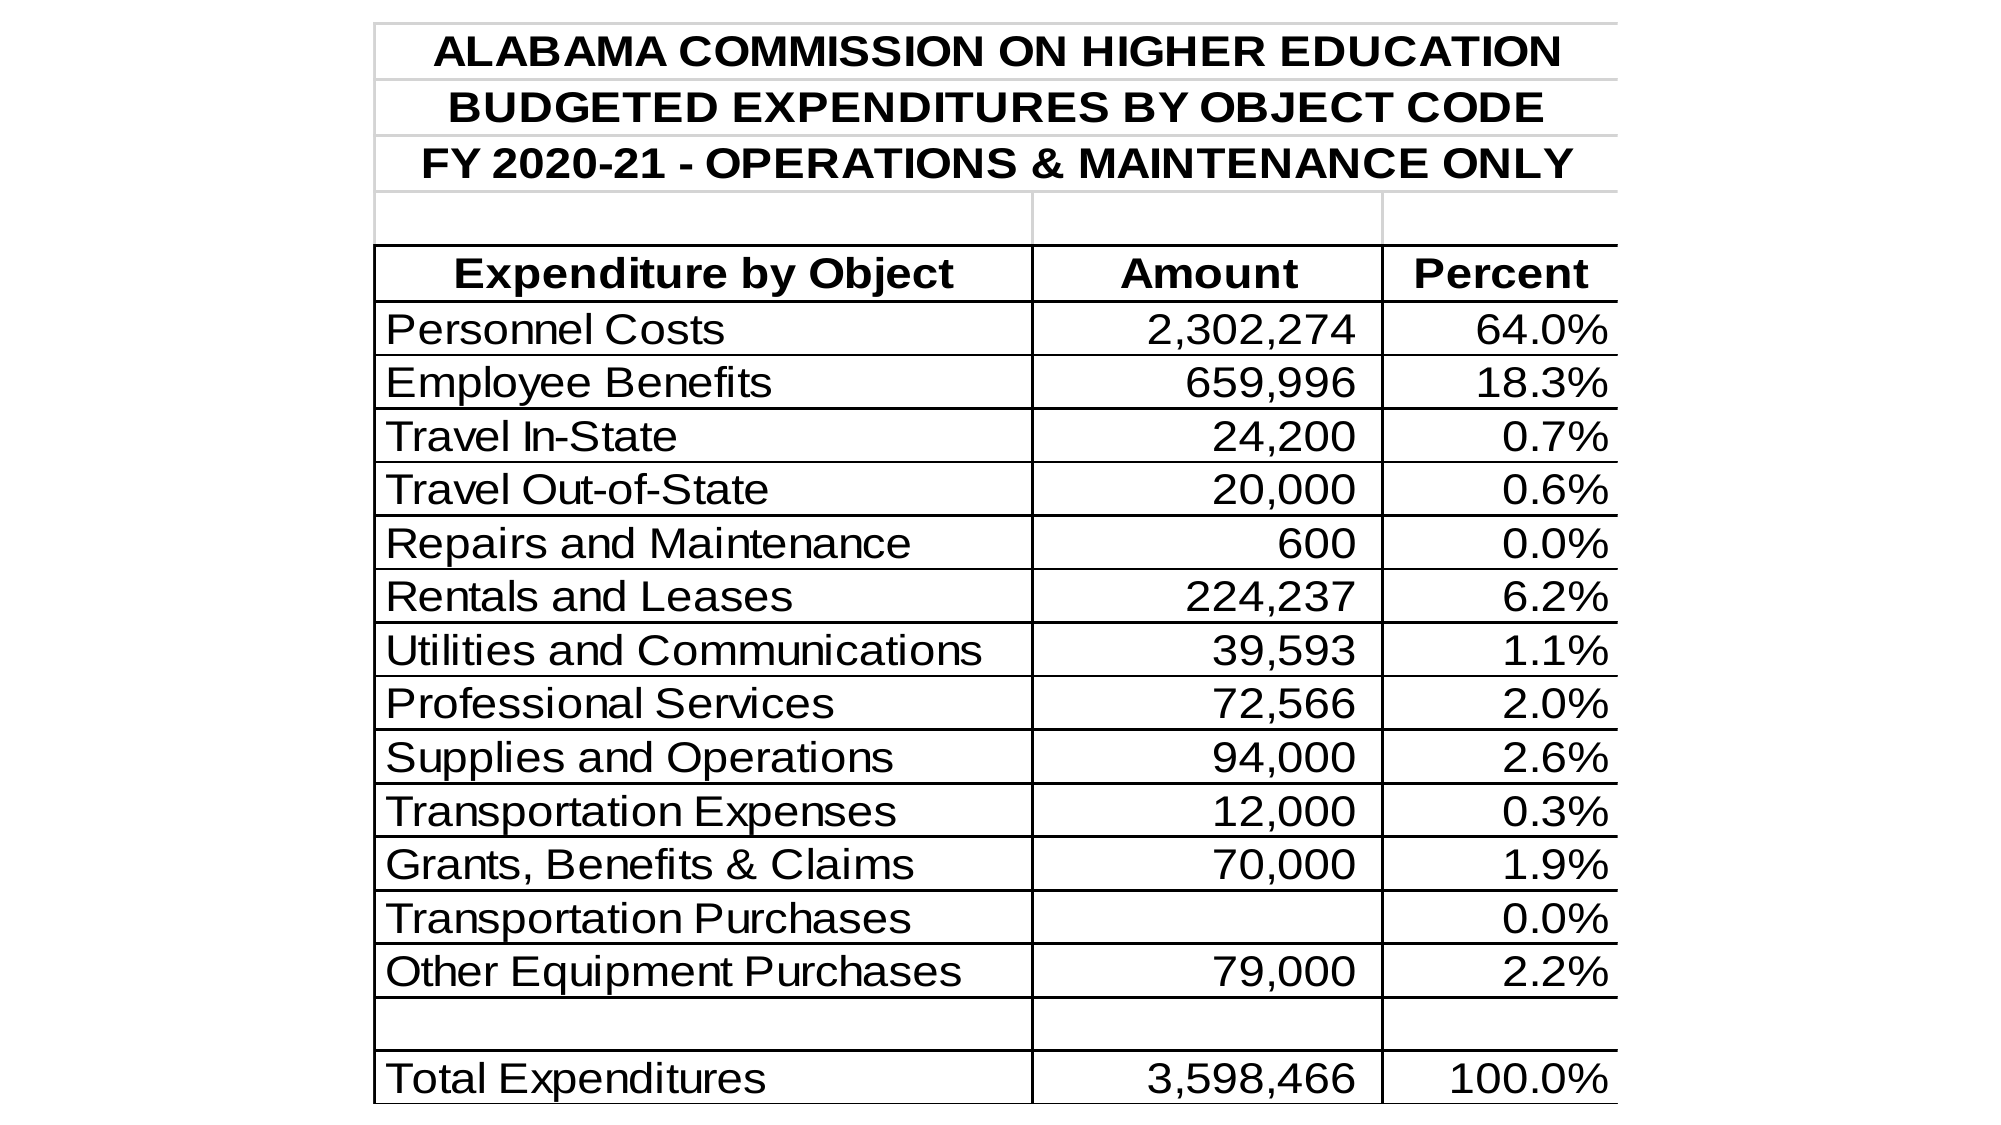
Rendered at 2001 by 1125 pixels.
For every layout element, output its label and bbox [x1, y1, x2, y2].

text_box [373, 21, 1621, 1106]
